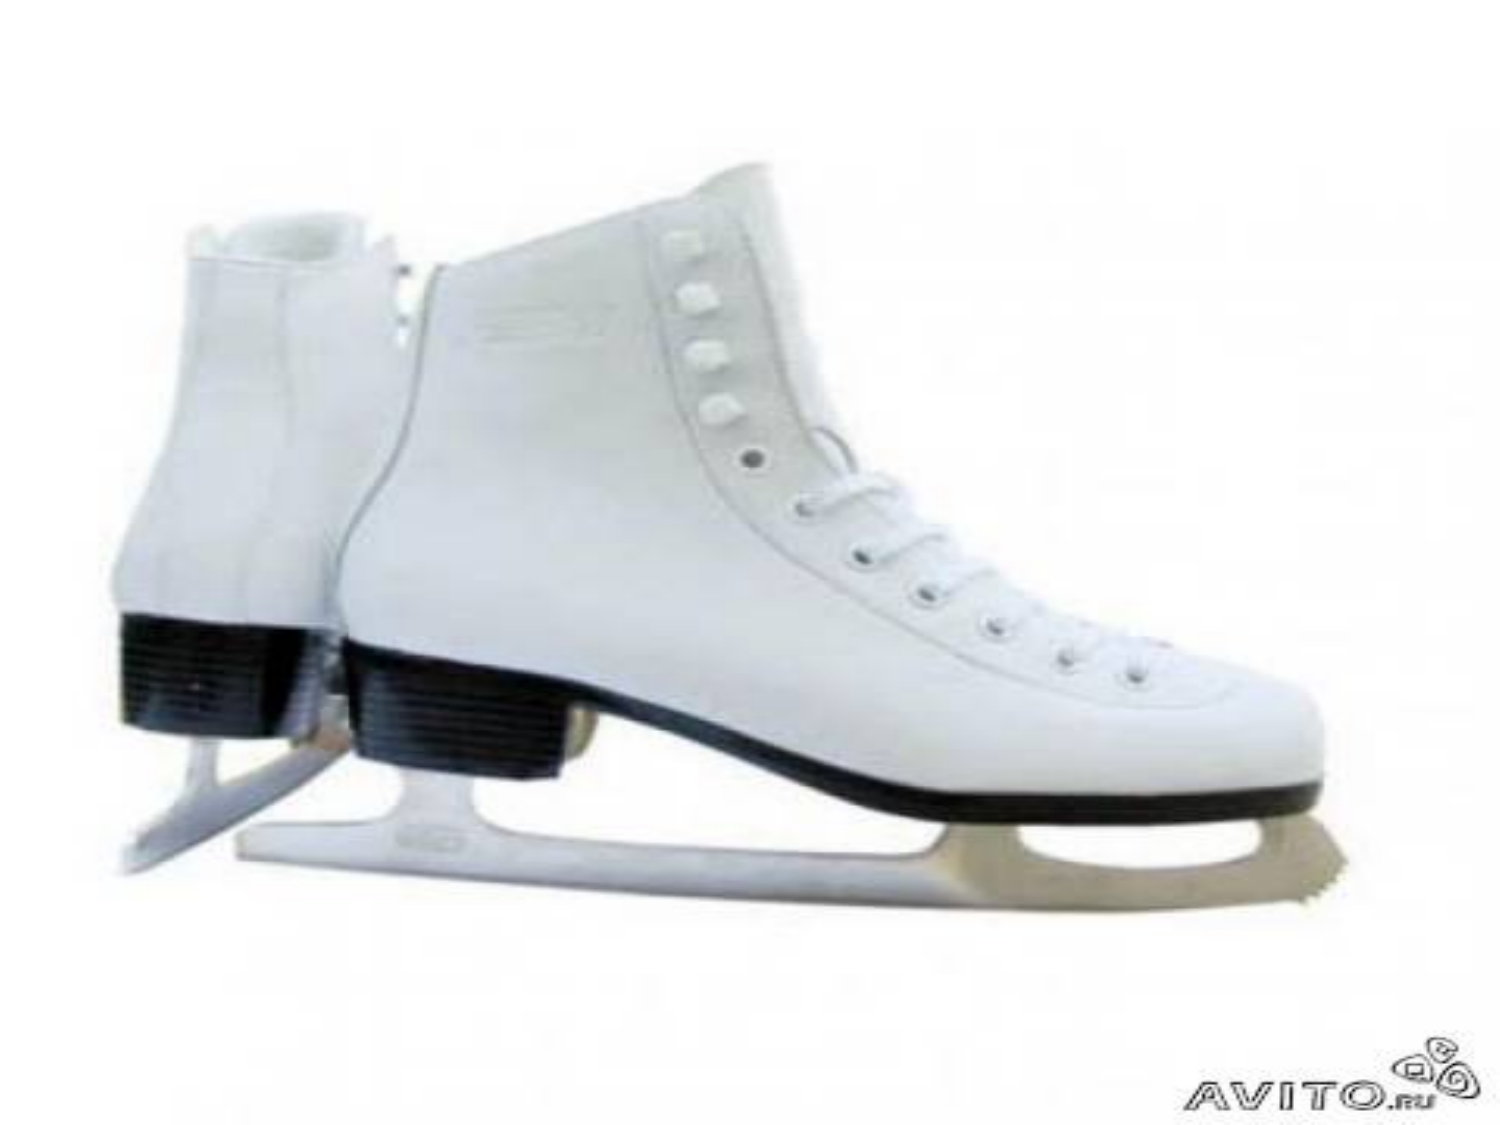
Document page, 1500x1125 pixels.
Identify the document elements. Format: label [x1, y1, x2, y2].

list [0, 0, 1500, 1125]
